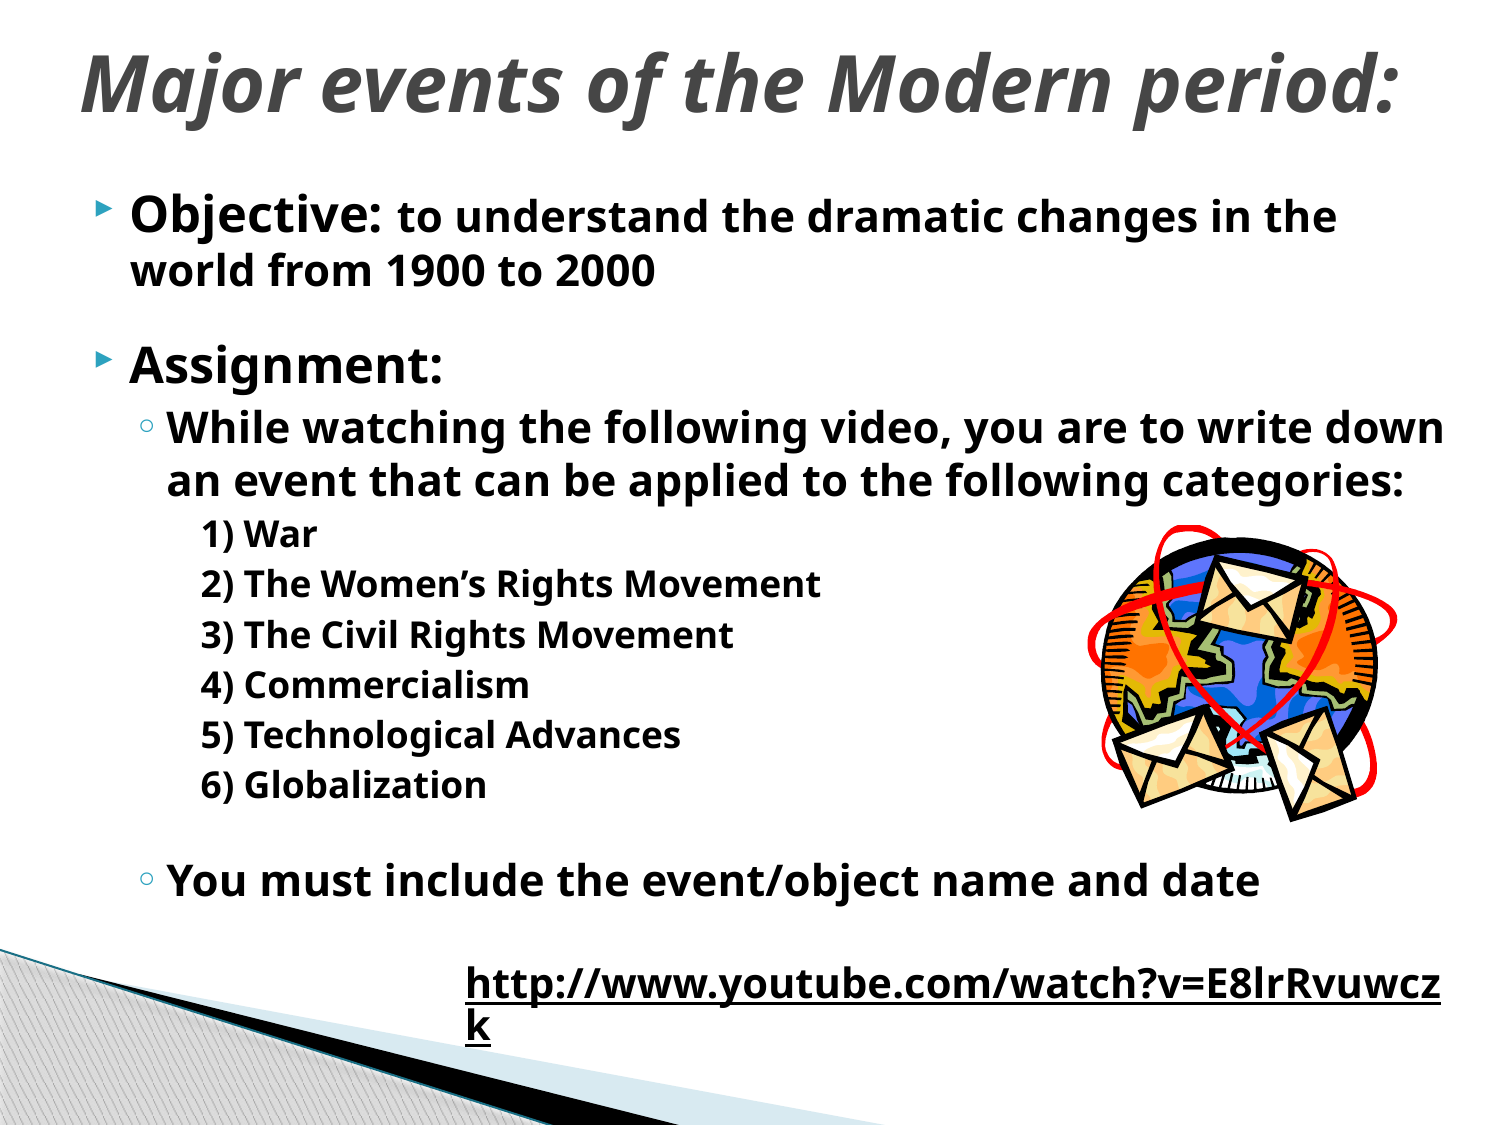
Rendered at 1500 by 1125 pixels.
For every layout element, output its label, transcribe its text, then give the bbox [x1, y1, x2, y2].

text_box http://www.youtube.com/watch?v=E8lrRvuwczk [450, 949, 1463, 1072]
title Major events of the Modern period: [0, 0, 1500, 175]
list Objective: to understand the dramatic changes in the world from 1900 to 2000 Assignment: While watching the following video, you are to write down an event that can be applied to the following categories: 1) War 2) The Women’s Rights Movement 3) The Civil Rights Movement 4) Commercialism 5) Technological Advances 6) Globalization You must include the event/object name and date [62, 175, 1488, 958]
picture [1087, 524, 1401, 826]
text_box [24, 1037, 1463, 1098]
